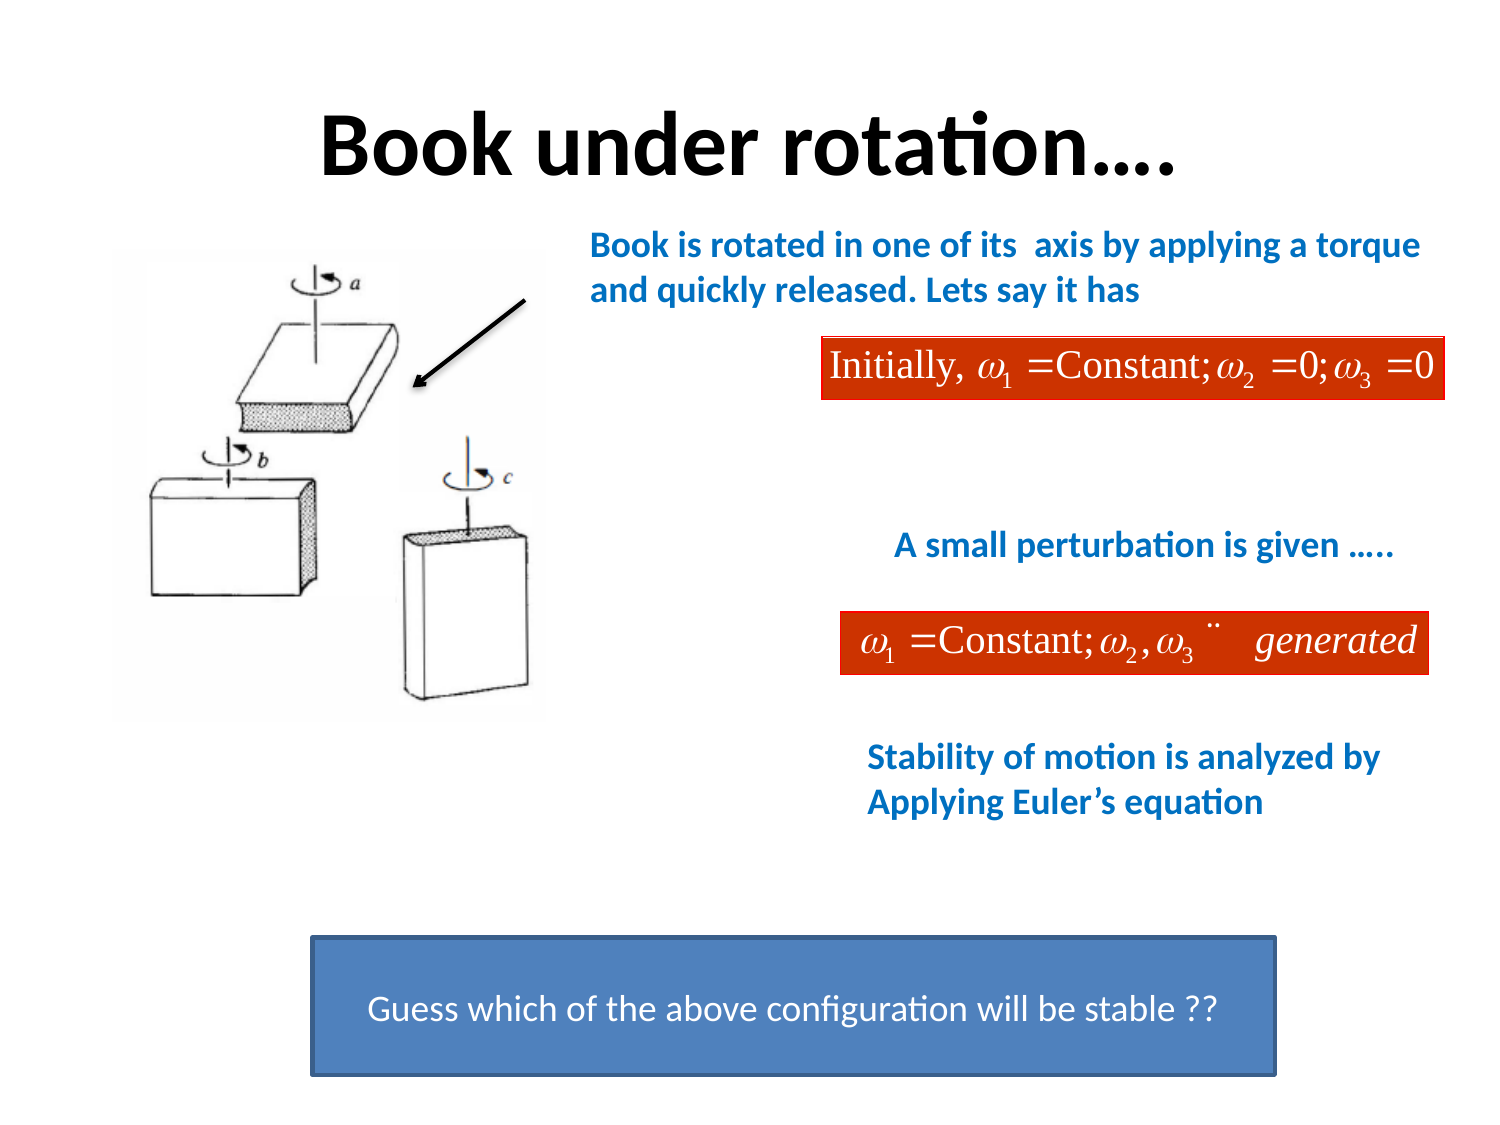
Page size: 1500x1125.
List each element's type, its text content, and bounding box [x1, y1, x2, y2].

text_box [840, 612, 1429, 674]
text_box Book is rotated in one of its axis by applying a torque and quickly released. Lets say it has [574, 212, 1475, 318]
picture [112, 249, 546, 722]
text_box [412, 299, 526, 388]
text_box Stability of motion is analyzed by Applying Euler’s equation [852, 724, 1405, 830]
title Book under rotation…. [75, 45, 1425, 233]
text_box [822, 337, 1444, 399]
text_box Guess which of the above configuration will be stable ?? [310, 935, 1277, 1077]
text_box A small perturbation is given ….. [879, 512, 1411, 573]
